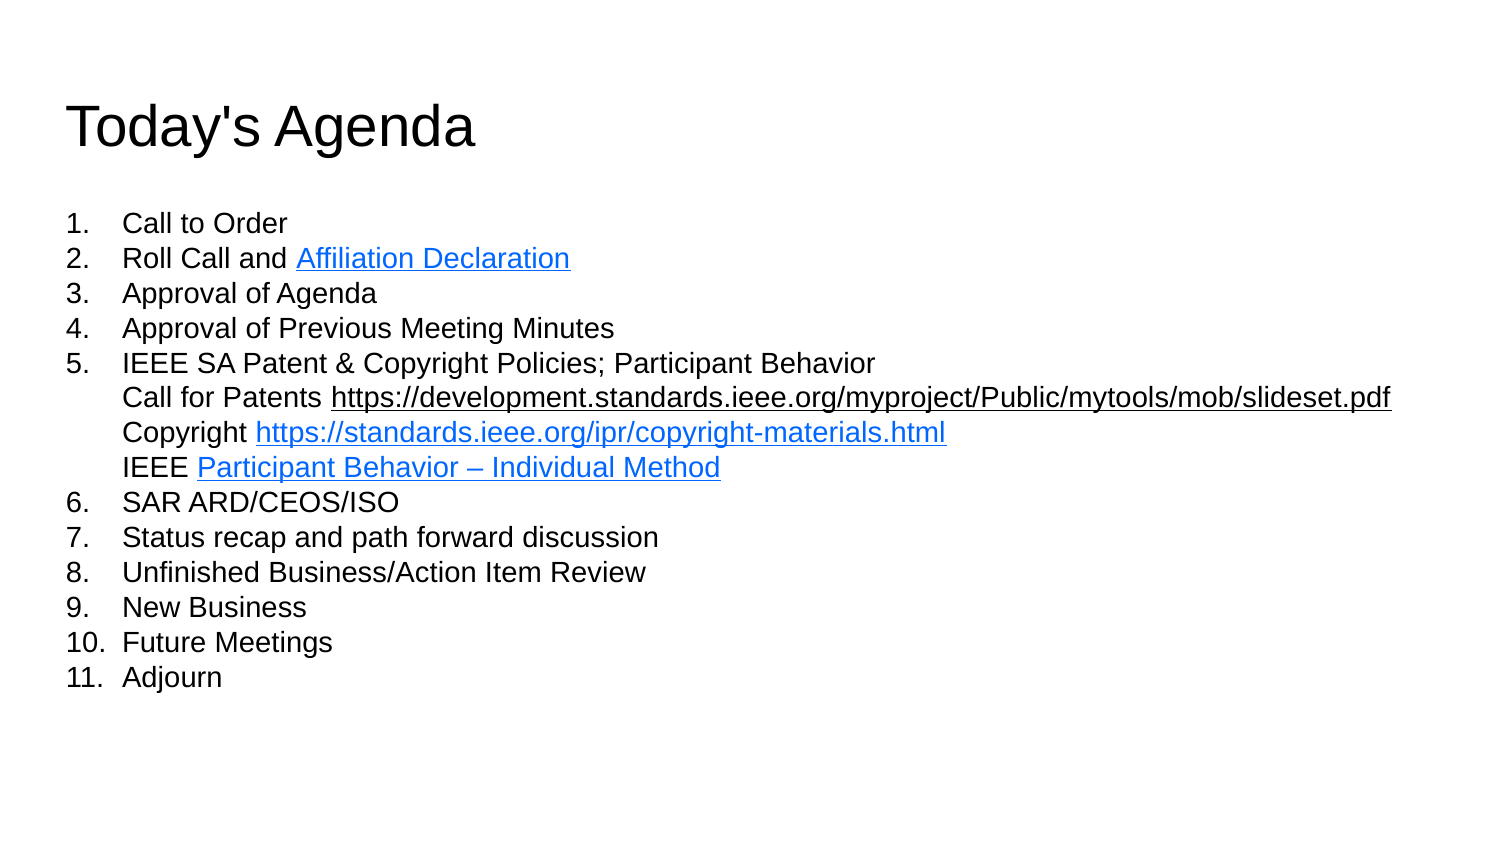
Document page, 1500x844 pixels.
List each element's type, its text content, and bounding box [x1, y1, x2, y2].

text_box Today's Agenda [51, 72, 1448, 166]
text_box Call to Order Roll Call and Affiliation Declaration Approval of Agenda Approval of Previous Meeting Minutes IEEE SA Patent & Copyright Policies; Participant Behavior Call for Patents https://development.standards.ieee.org/myproject/Public/mytools/mob/slideset.pdf Copyright https://standards.ieee.org/ipr/copyright-materials.html IEEE Participant Behavior – Individual Method SAR ARD/CEOS/ISO Status recap and path forward discussion Unfinished Business/Action Item Review New Business Future Meetings Adjourn [51, 189, 1448, 749]
